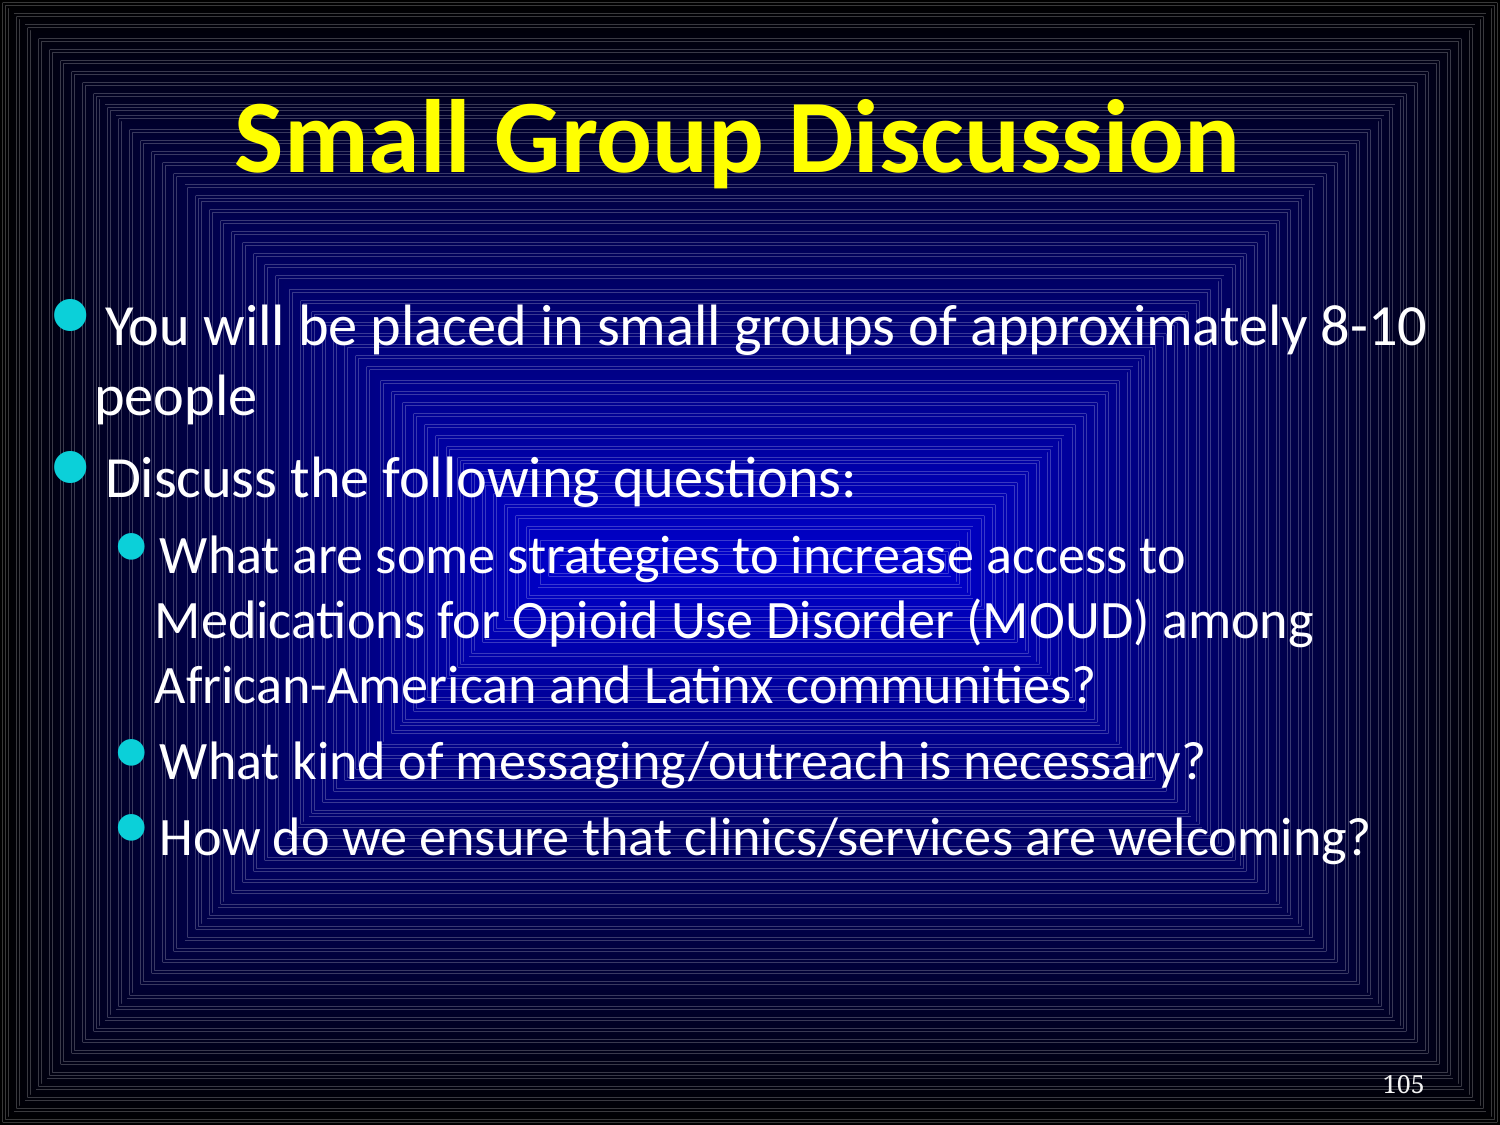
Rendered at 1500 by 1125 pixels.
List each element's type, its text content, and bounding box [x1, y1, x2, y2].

list You will be placed in small groups of approximately 8-10 people Discuss the following questions: What are some strategies to increase access to Medications for Opioid Use Disorder (MOUD) among African-American and Latinx communities? What kind of messaging/outreach is necessary? How do we ensure that clinics/services are welcoming? [34, 279, 1466, 1000]
slide_number 105 [1299, 1042, 1425, 1103]
title Small Group Discussion [75, 60, 1425, 248]
